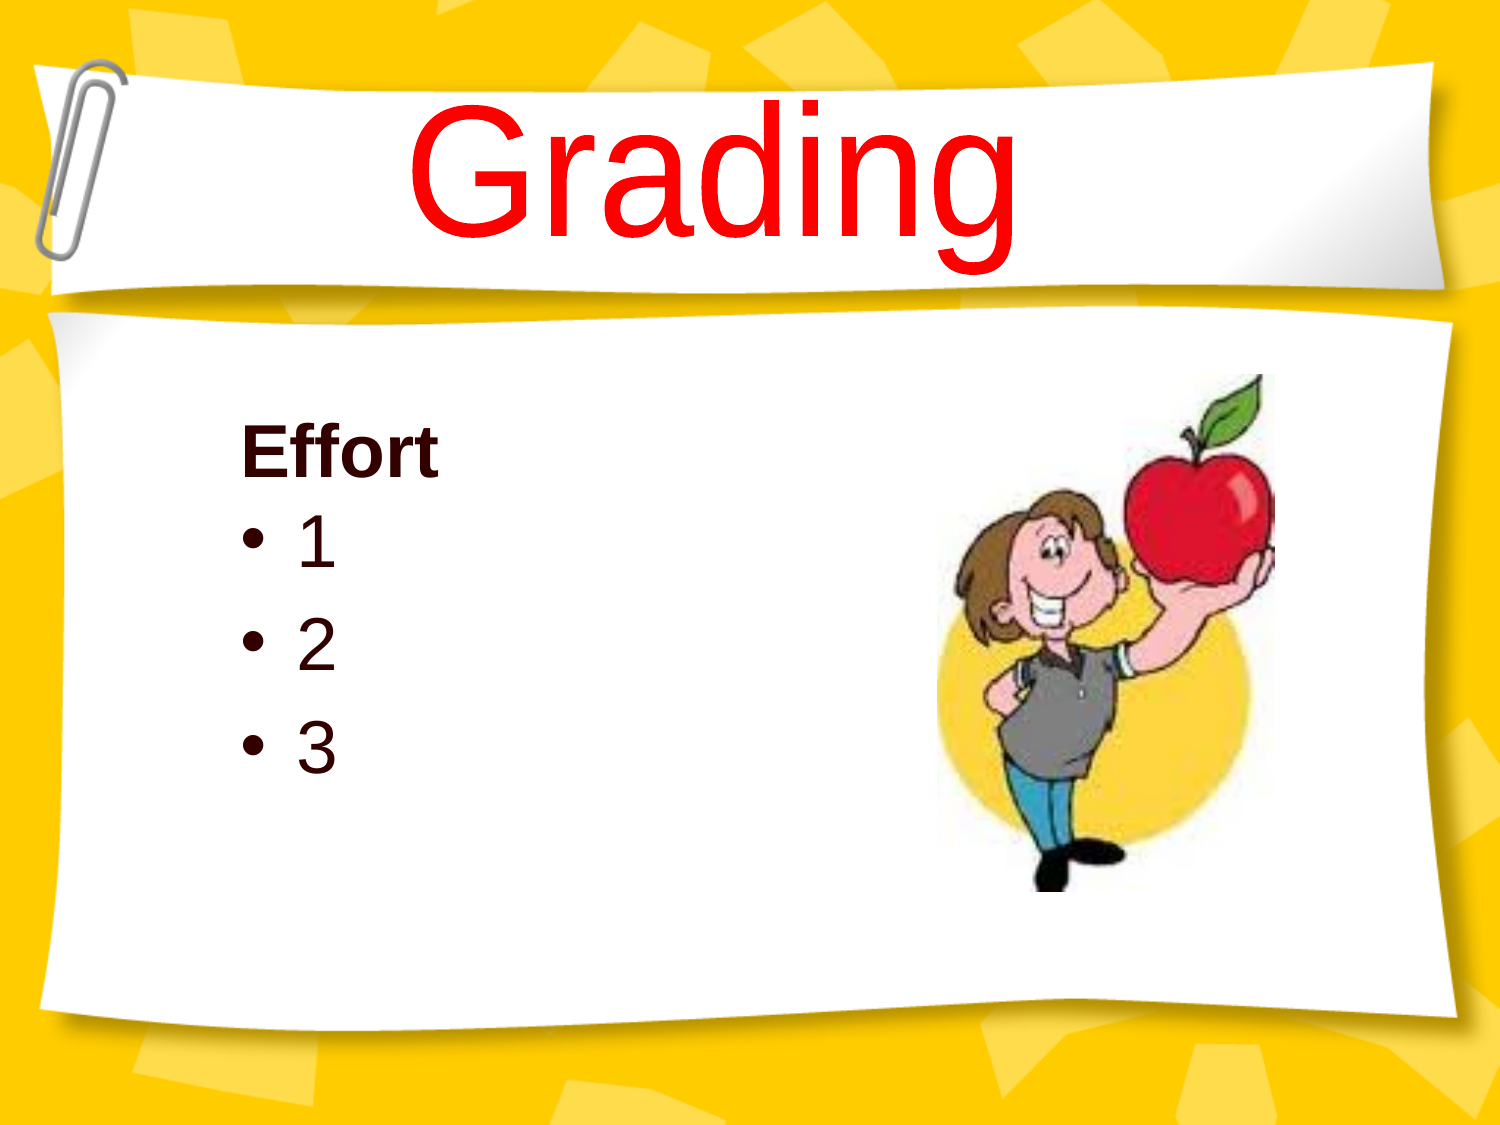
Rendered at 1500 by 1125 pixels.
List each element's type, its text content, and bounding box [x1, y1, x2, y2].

list Effort 1 2 3 [225, 394, 1500, 1070]
picture [0, 0, 1500, 1125]
